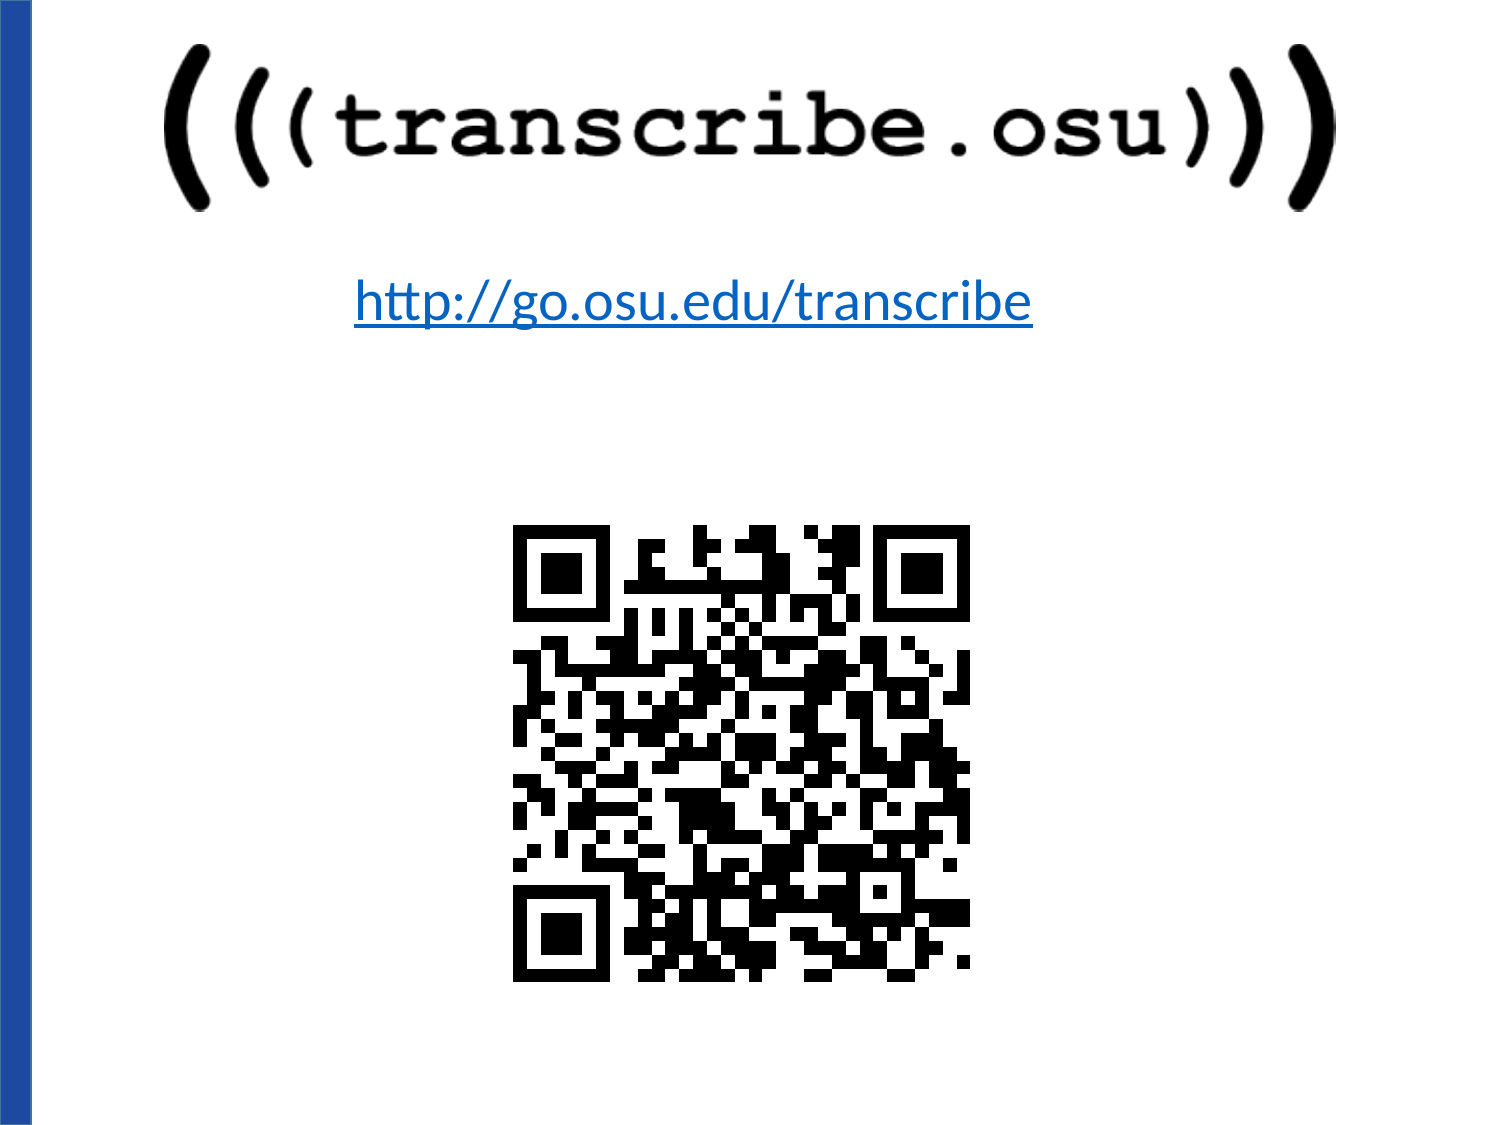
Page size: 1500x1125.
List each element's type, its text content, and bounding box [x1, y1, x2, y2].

picture [398, 410, 1091, 1103]
picture [164, 44, 1336, 212]
list http://go.osu.edu/transcribe [339, 262, 1371, 433]
